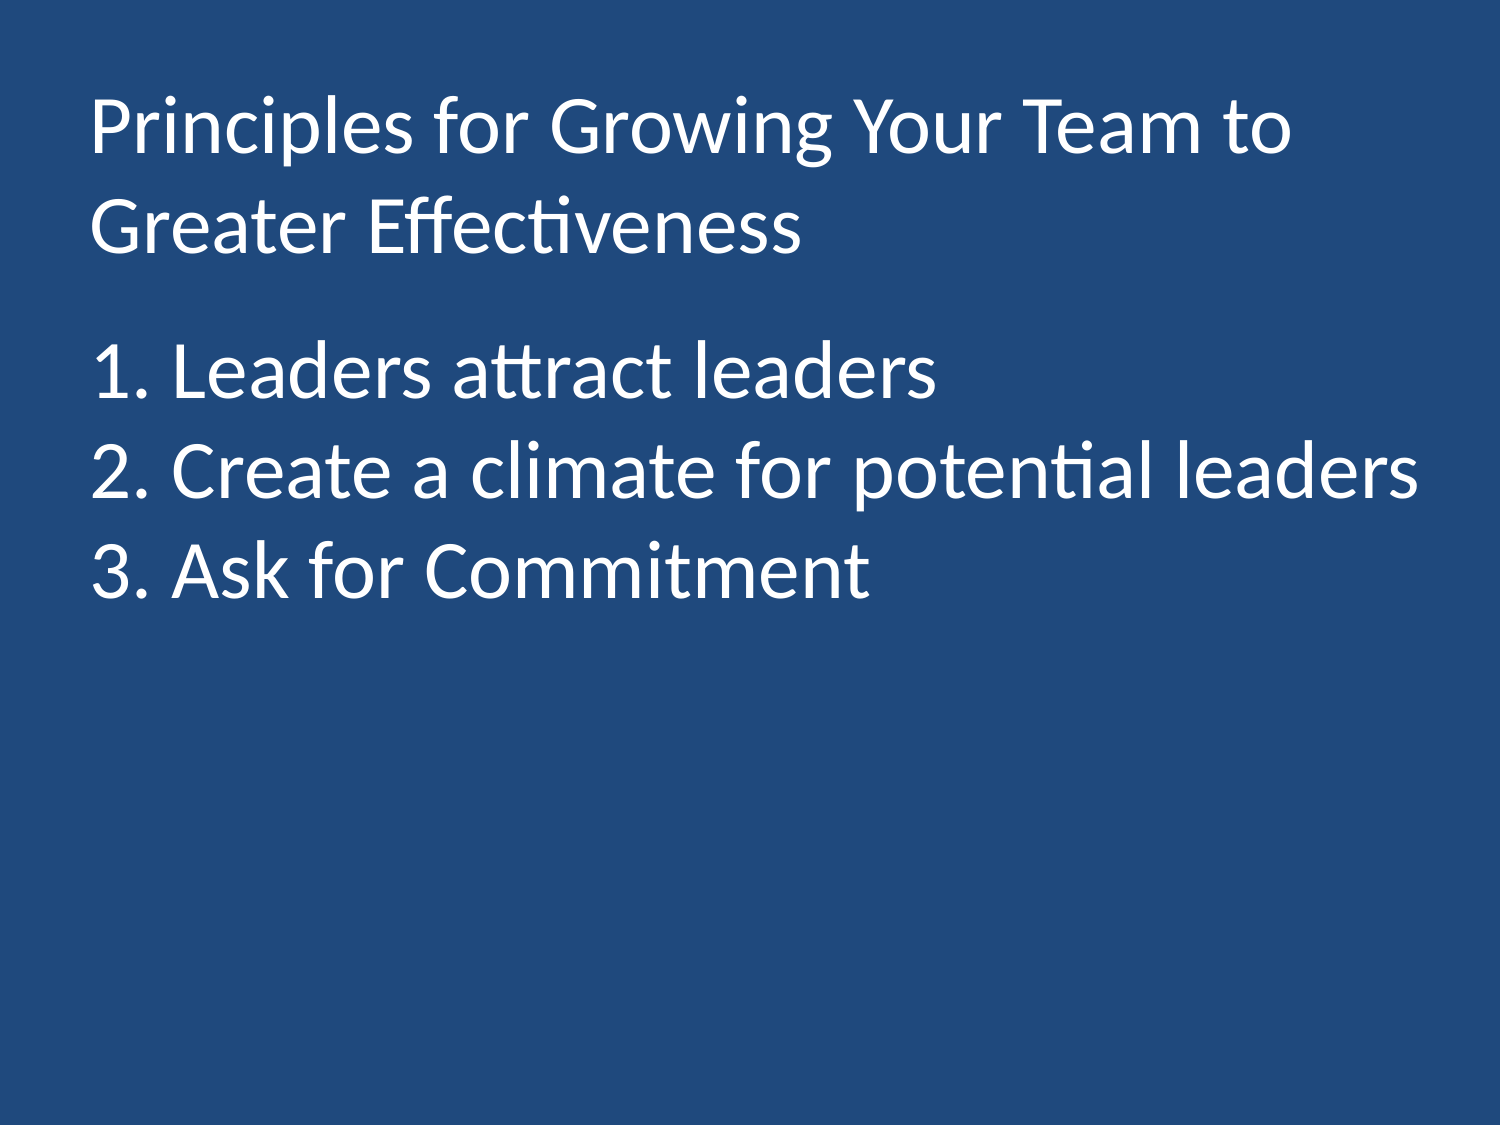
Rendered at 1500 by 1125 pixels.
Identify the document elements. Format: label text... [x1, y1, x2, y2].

text_box Principles for Growing Your Team to Greater Effectiveness 1. Leaders attract leaders 2. Create a climate for potential leaders 3. Ask for Commitment [75, 62, 1475, 723]
